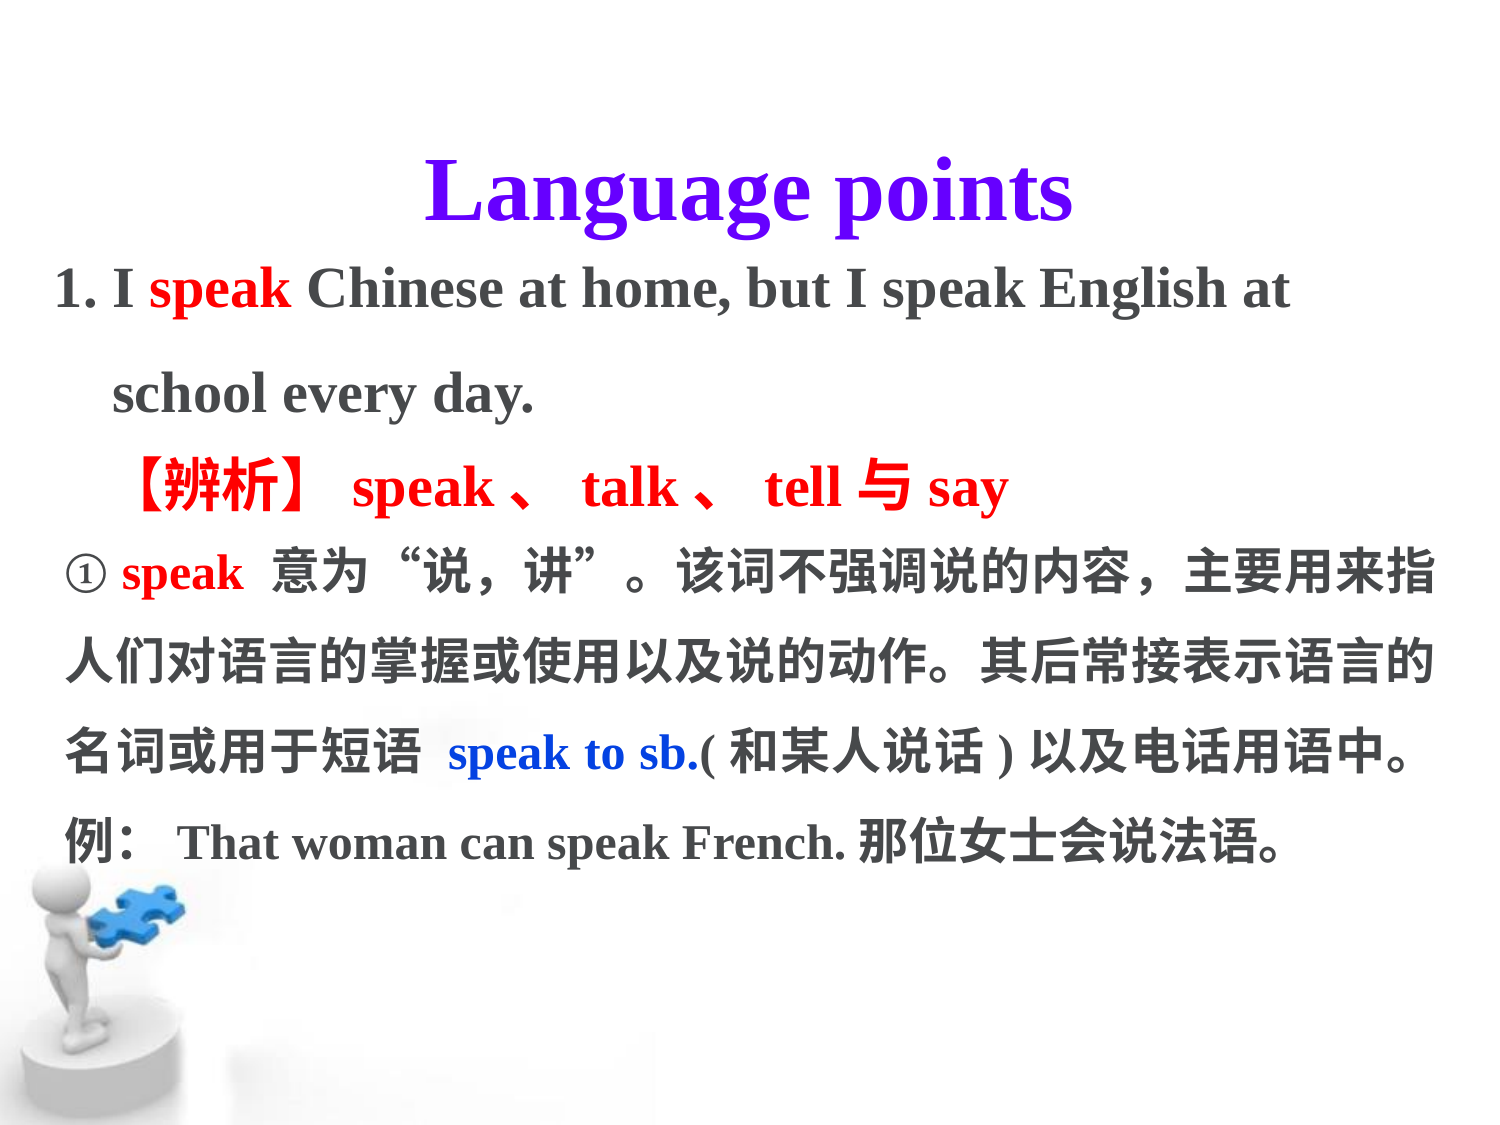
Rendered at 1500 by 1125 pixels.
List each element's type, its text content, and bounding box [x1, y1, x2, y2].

picture [0, 519, 1059, 1125]
text_box 【辨析】speak、talk、tell与say [49, 405, 1451, 502]
text_box 1. I speak Chinese at home, but I speak English at school every day. [39, 206, 1461, 432]
text_box Language points [220, 110, 1280, 247]
text_box ① speak 意为“说，讲”。该词不强调说的内容，主要用来指人们对语言的掌握或使用以及说的动作。其后常接表示语言的名词或用于短语 speak to sb.(和某人说话)以及电话用语中。例：That woman can speak French.那位女士会说法语。 [49, 502, 1451, 877]
